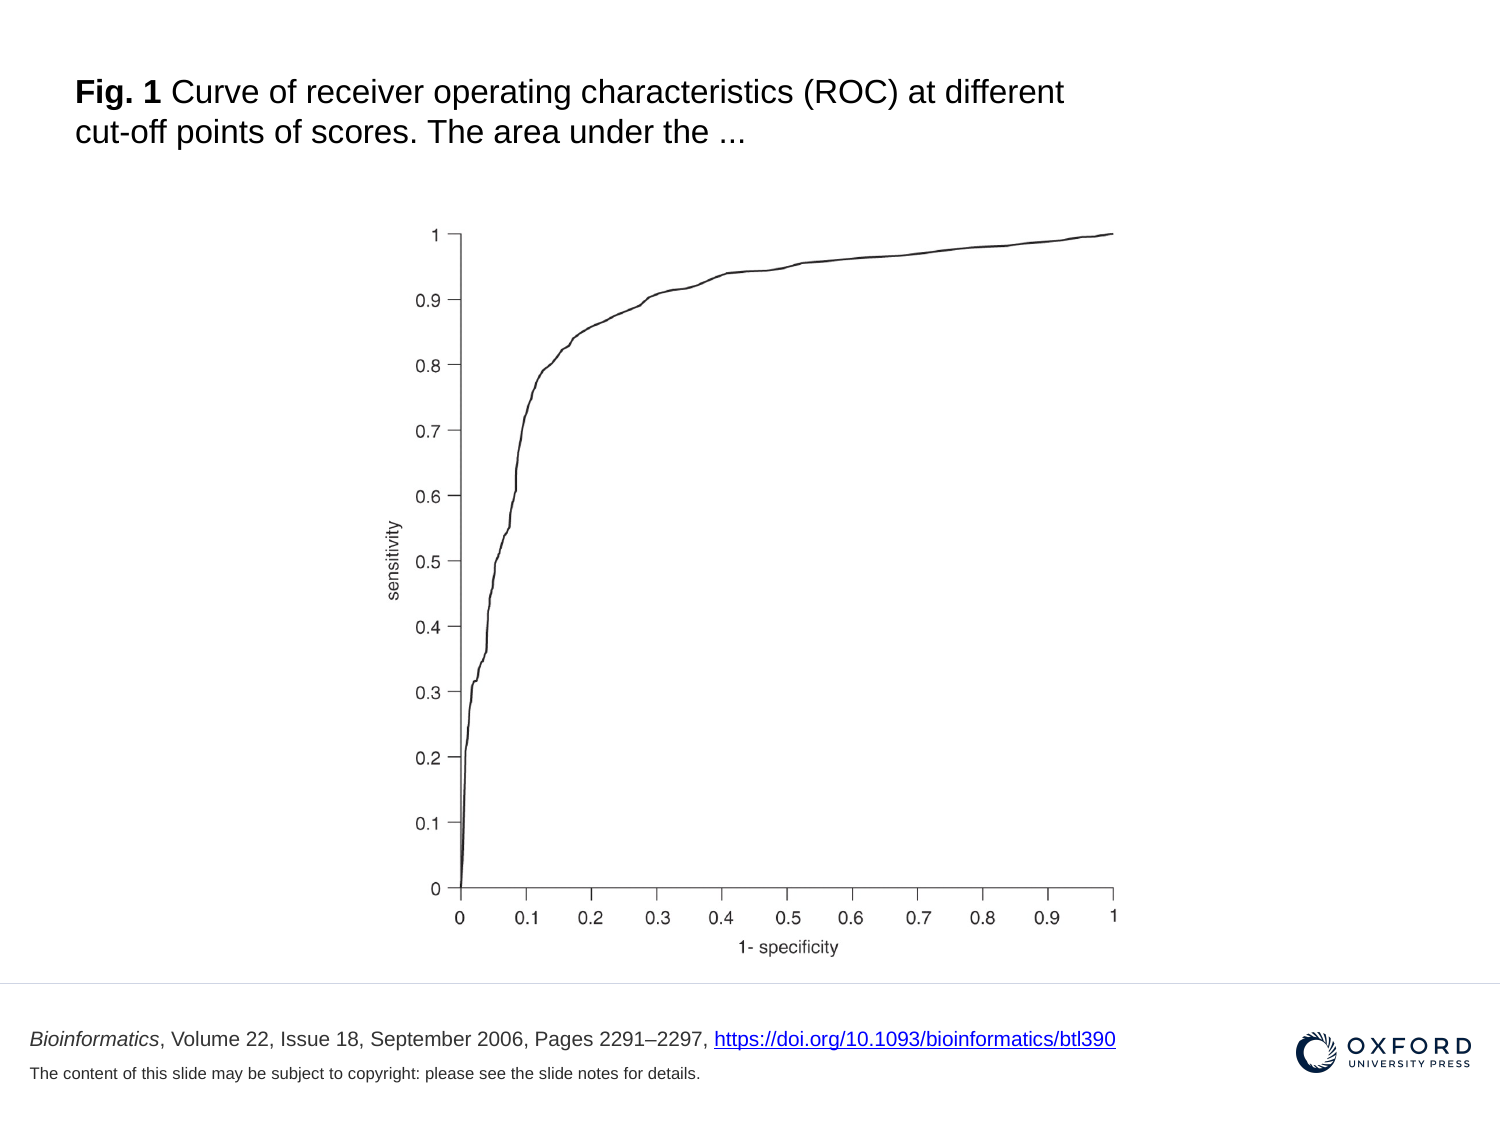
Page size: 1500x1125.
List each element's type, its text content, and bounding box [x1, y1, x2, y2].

footer Bioinformatics, Volume 22, Issue 18, September 2006, Pages 2291–2297, https://doi.org/10.1093/bioinformatics/btl390 The content of this slide may be subject to copyright: please see the slide notes for details. [0, 983, 1260, 1125]
picture [1296, 1032, 1471, 1073]
title Fig. 1 Curve of receiver operating characteristics (ROC) at different cut-off points of scores. The area under the ... [75, 69, 1078, 171]
picture [381, 224, 1119, 957]
